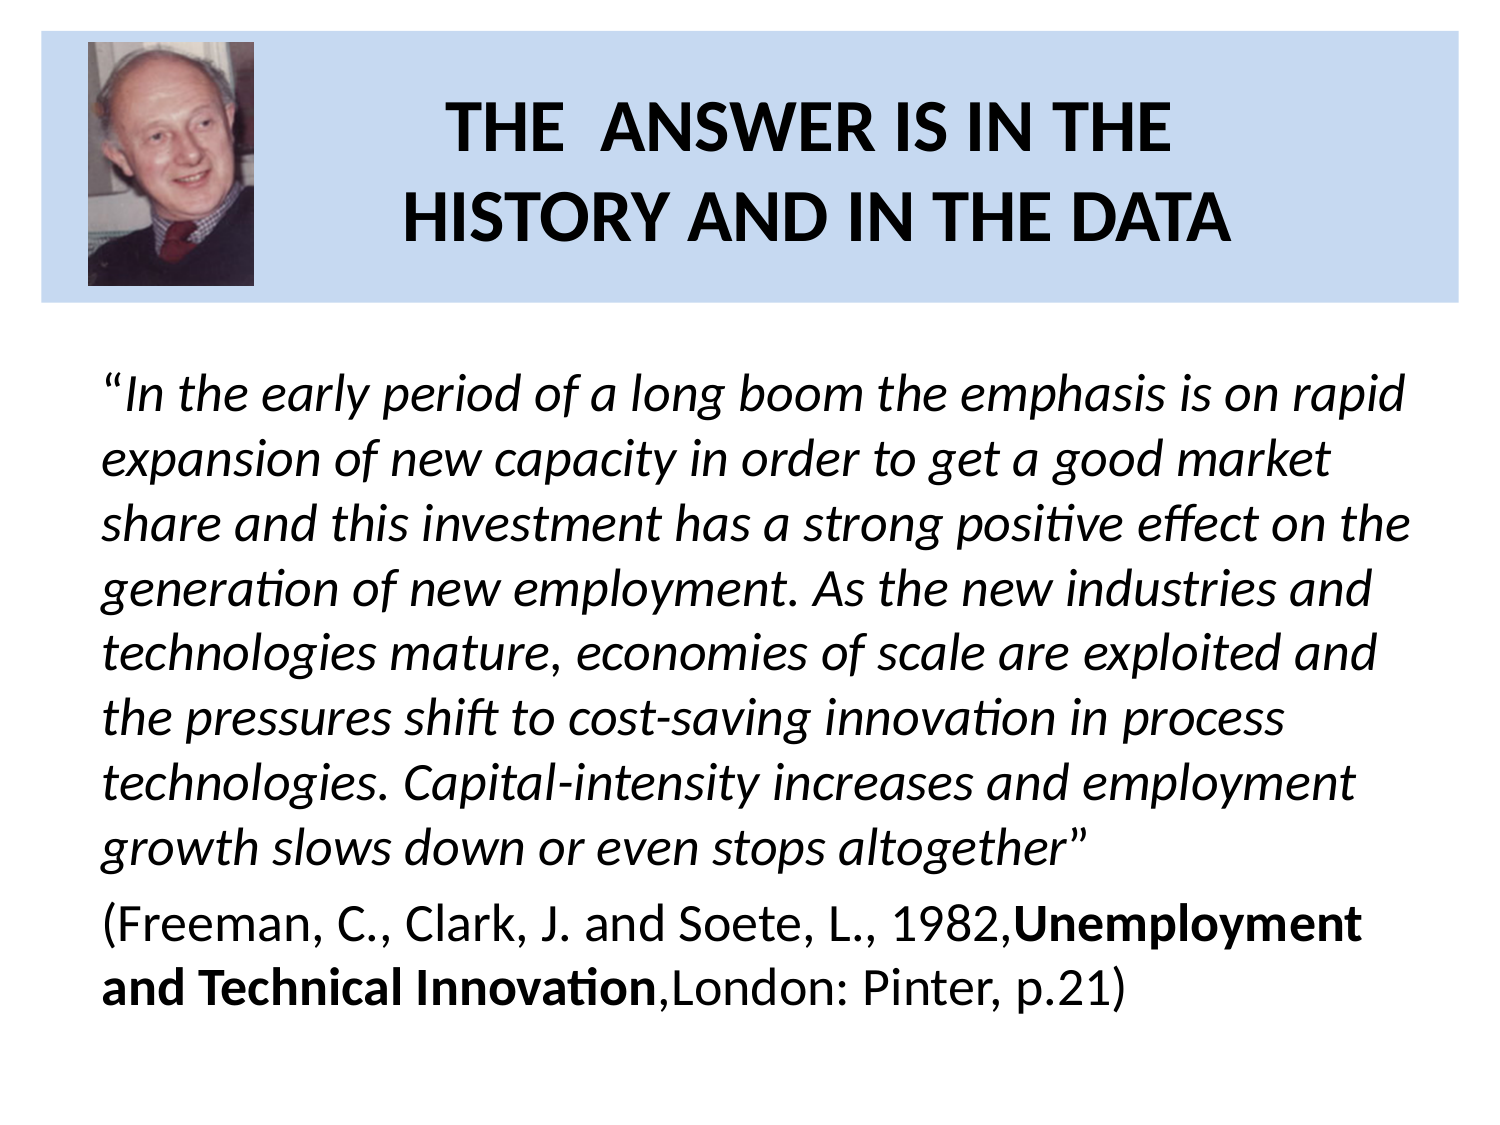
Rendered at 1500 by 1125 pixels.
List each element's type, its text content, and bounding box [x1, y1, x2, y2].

picture [88, 42, 254, 286]
list “In the early period of a long boom the emphasis is on rapid expansion of new capacity in order to get a good market share and this investment has a strong positive effect on the generation of new employment. As the new industries and technologies mature, economies of scale are exploited and the pressures shift to cost-saving innovation in process technologies. Capital-intensity increases and employment growth slows down or even stops altogether” (Freeman, C., Clark, J. and Soete, L., 1982,Unemployment and Technical Innovation,London: Pinter, p.21) [86, 349, 1437, 1034]
title THE ANSWER IS IN THE HISTORY AND IN THE DATA [41, 30, 1459, 303]
